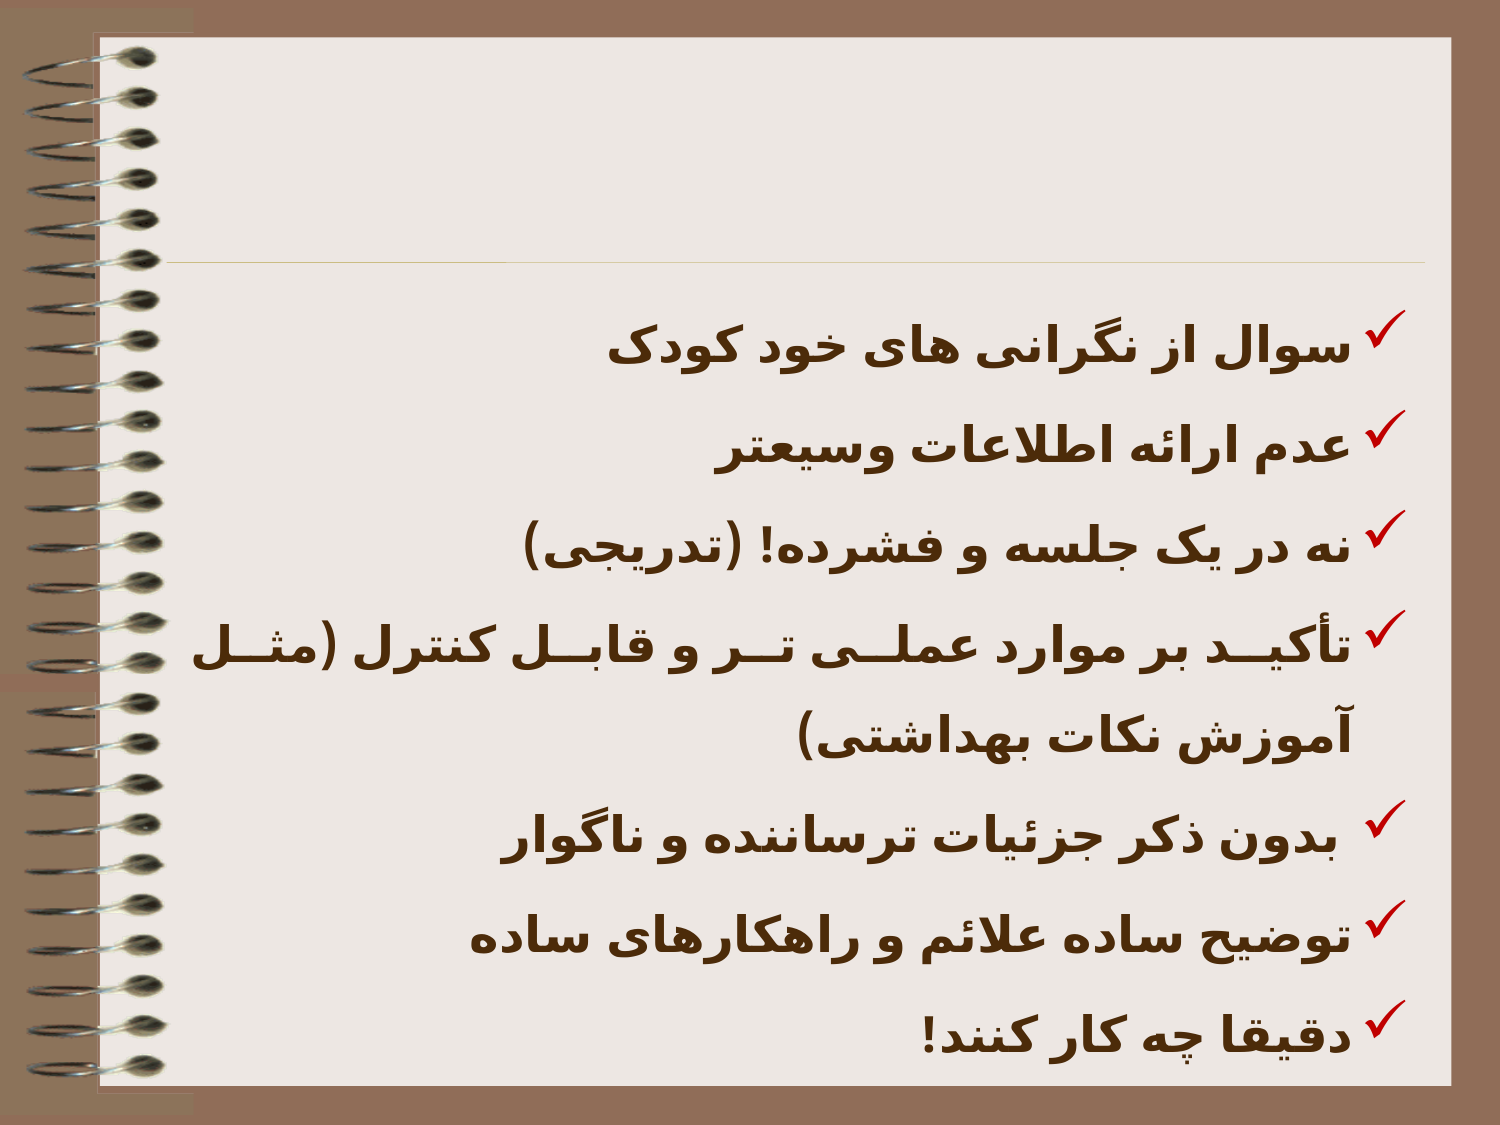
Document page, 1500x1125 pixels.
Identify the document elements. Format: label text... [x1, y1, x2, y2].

picture [0, 692, 194, 1115]
list سوال از نگرانی های خود کودک عدم ارائه اطلاعات وسیعتر نه در یک جلسه و فشرده! (تدریجی) تأکید بر موارد عملی تر و قابل کنترل (مثل آموزش نکات بهداشتی) بدون ذکر جزئیات ترساننده و ناگوار توضیح ساده علائم و راهکارهای ساده دقیقا چه کار کنند! [174, 275, 1425, 1000]
picture [0, 8, 194, 674]
